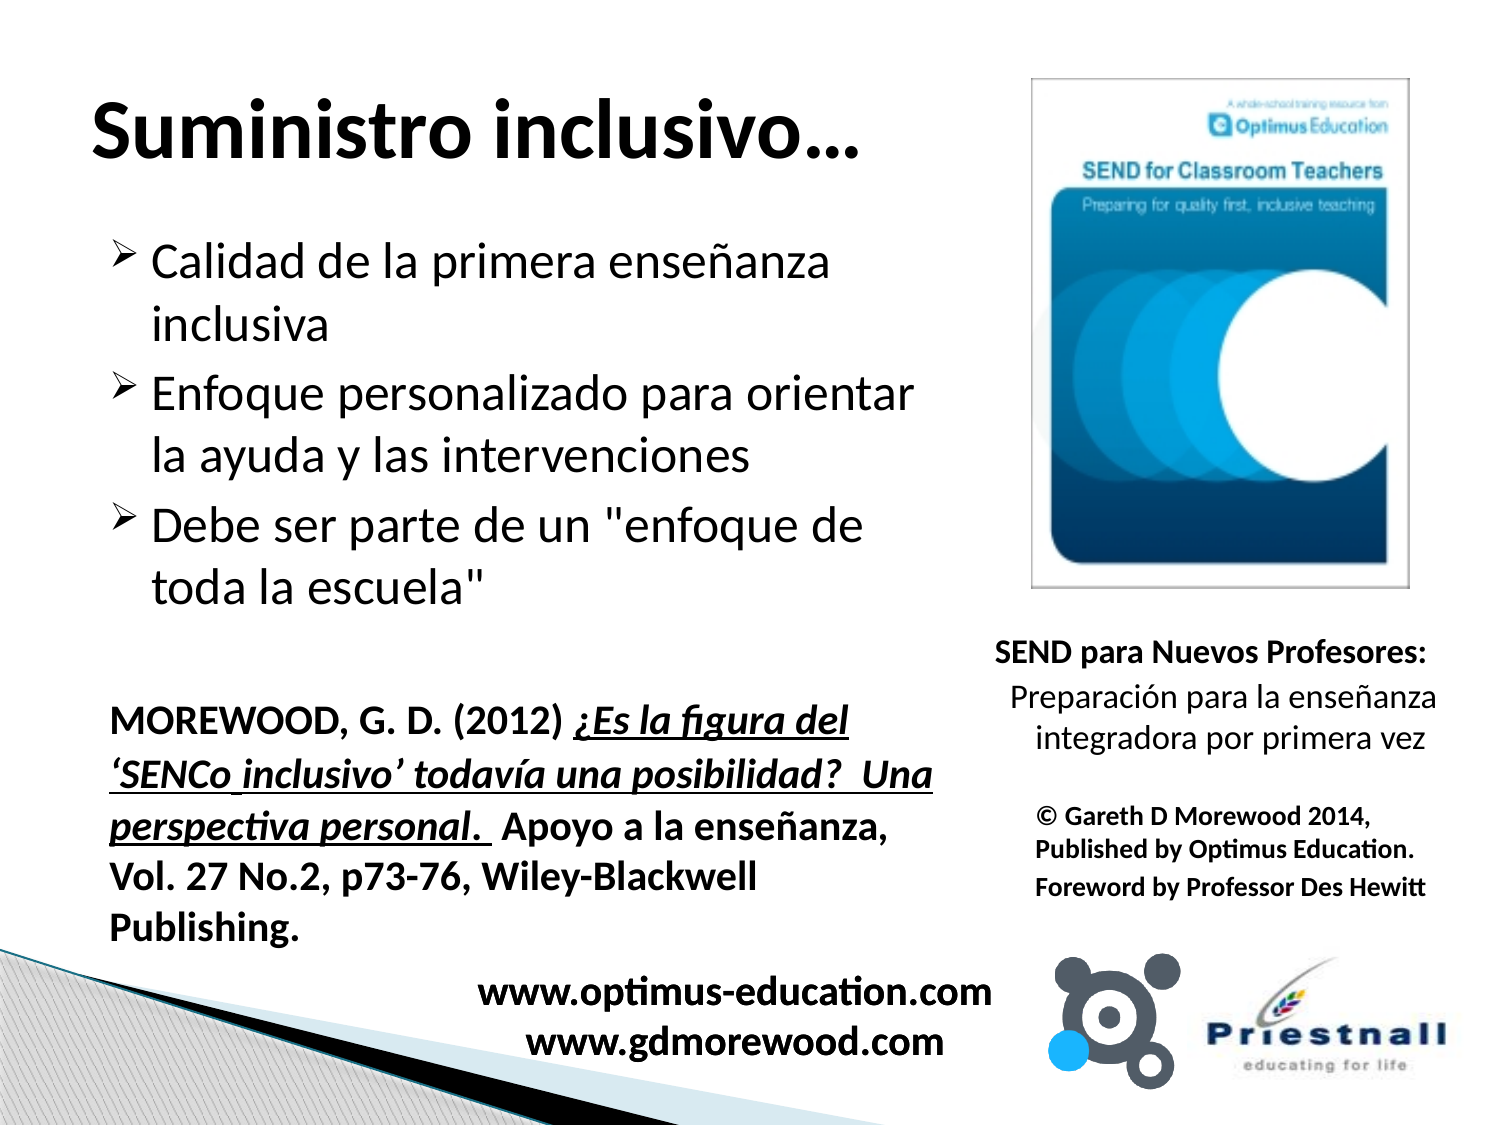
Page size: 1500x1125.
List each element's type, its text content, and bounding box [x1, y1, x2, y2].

picture [1187, 946, 1465, 1084]
list Calidad de la primera enseñanza inclusiva Enfoque personalizado para orientar la ayuda y las intervenciones Debe ser parte de un "enfoque de toda la escuela" MOREWOOD, G. D. (2012) ¿Es la figura del ‘SENCo inclusivo’ todavía una posibilidad? Una perspectiva personal. Apoyo a la enseñanza, Vol. 27 No.2, p73-76, Wiley-Blackwell Publishing. [76, 219, 953, 963]
text_box SEND para Nuevos Profesores: Preparación para la enseñanza integradora por primera vez © Gareth D Morewood 2014, Published by Optimus Education. Foreword by Professor Des Hewitt [962, 621, 1471, 941]
picture [1031, 77, 1410, 589]
picture [1045, 952, 1183, 1090]
title Suministro inclusivo… [76, 30, 1427, 219]
